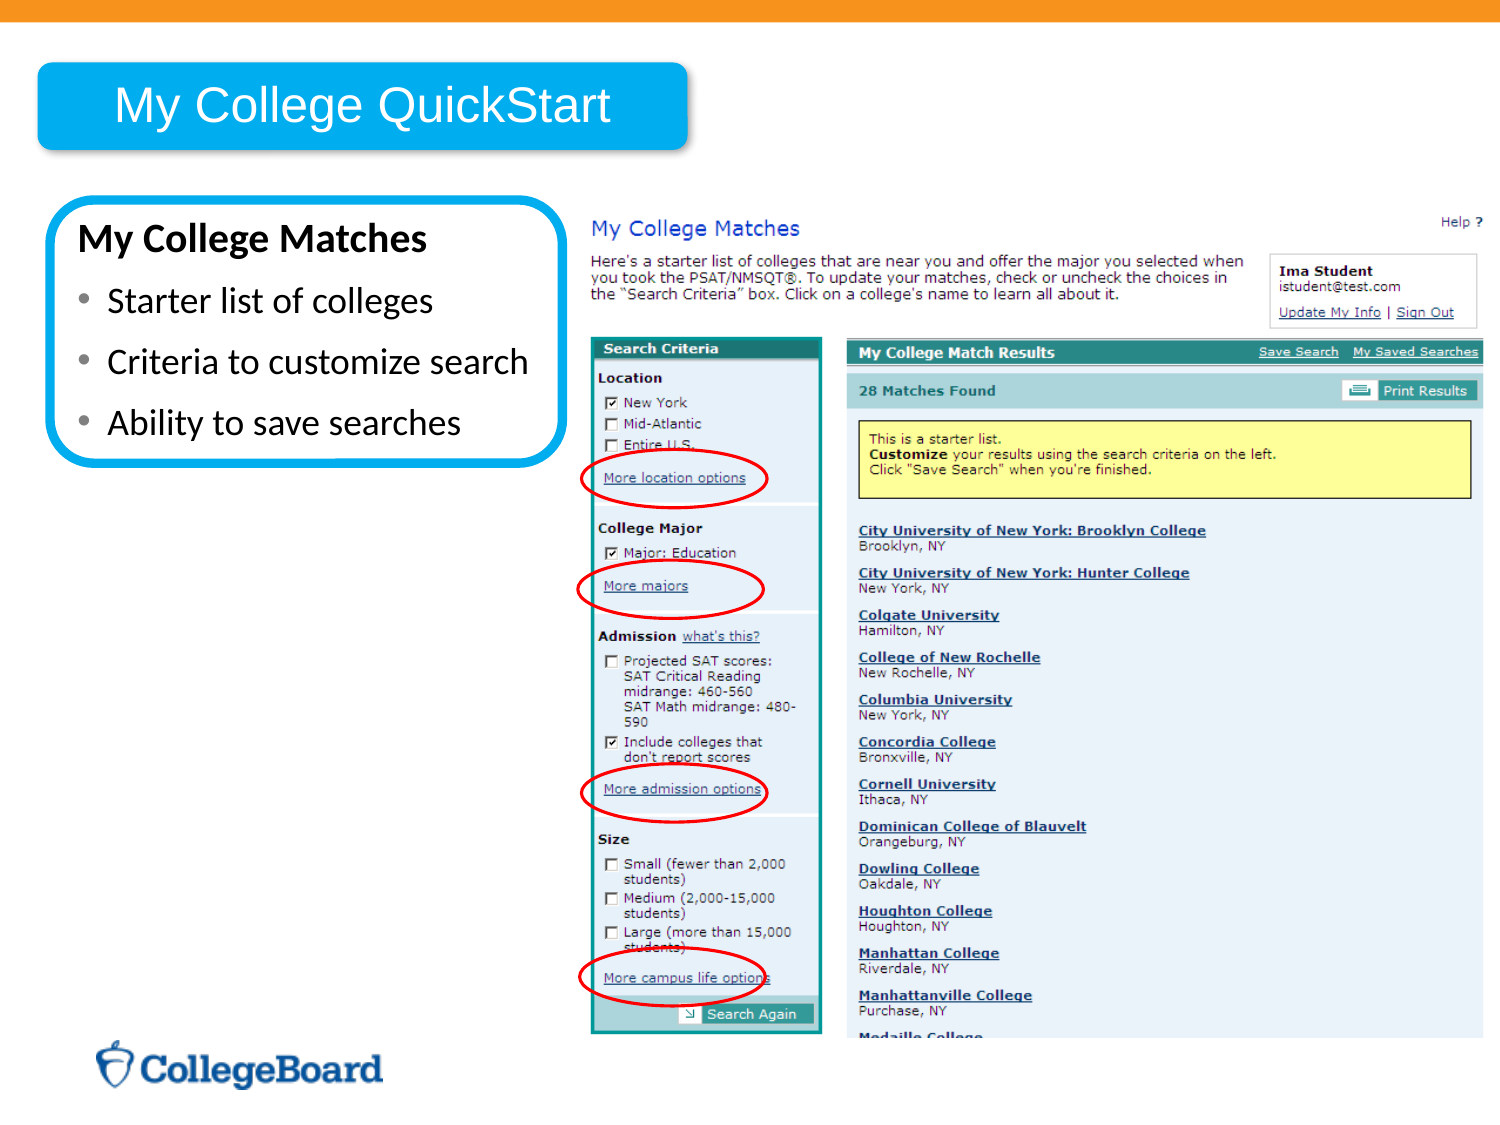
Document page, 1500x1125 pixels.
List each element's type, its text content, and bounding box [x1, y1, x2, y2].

text_box My College Matches Starter list of colleges Criteria to customize search Ability to save searches [47, 197, 565, 466]
picture [585, 208, 1488, 1038]
title [81, 54, 1382, 160]
picture [96, 1040, 383, 1090]
text_box My College QuickStart [35, 60, 81, 153]
